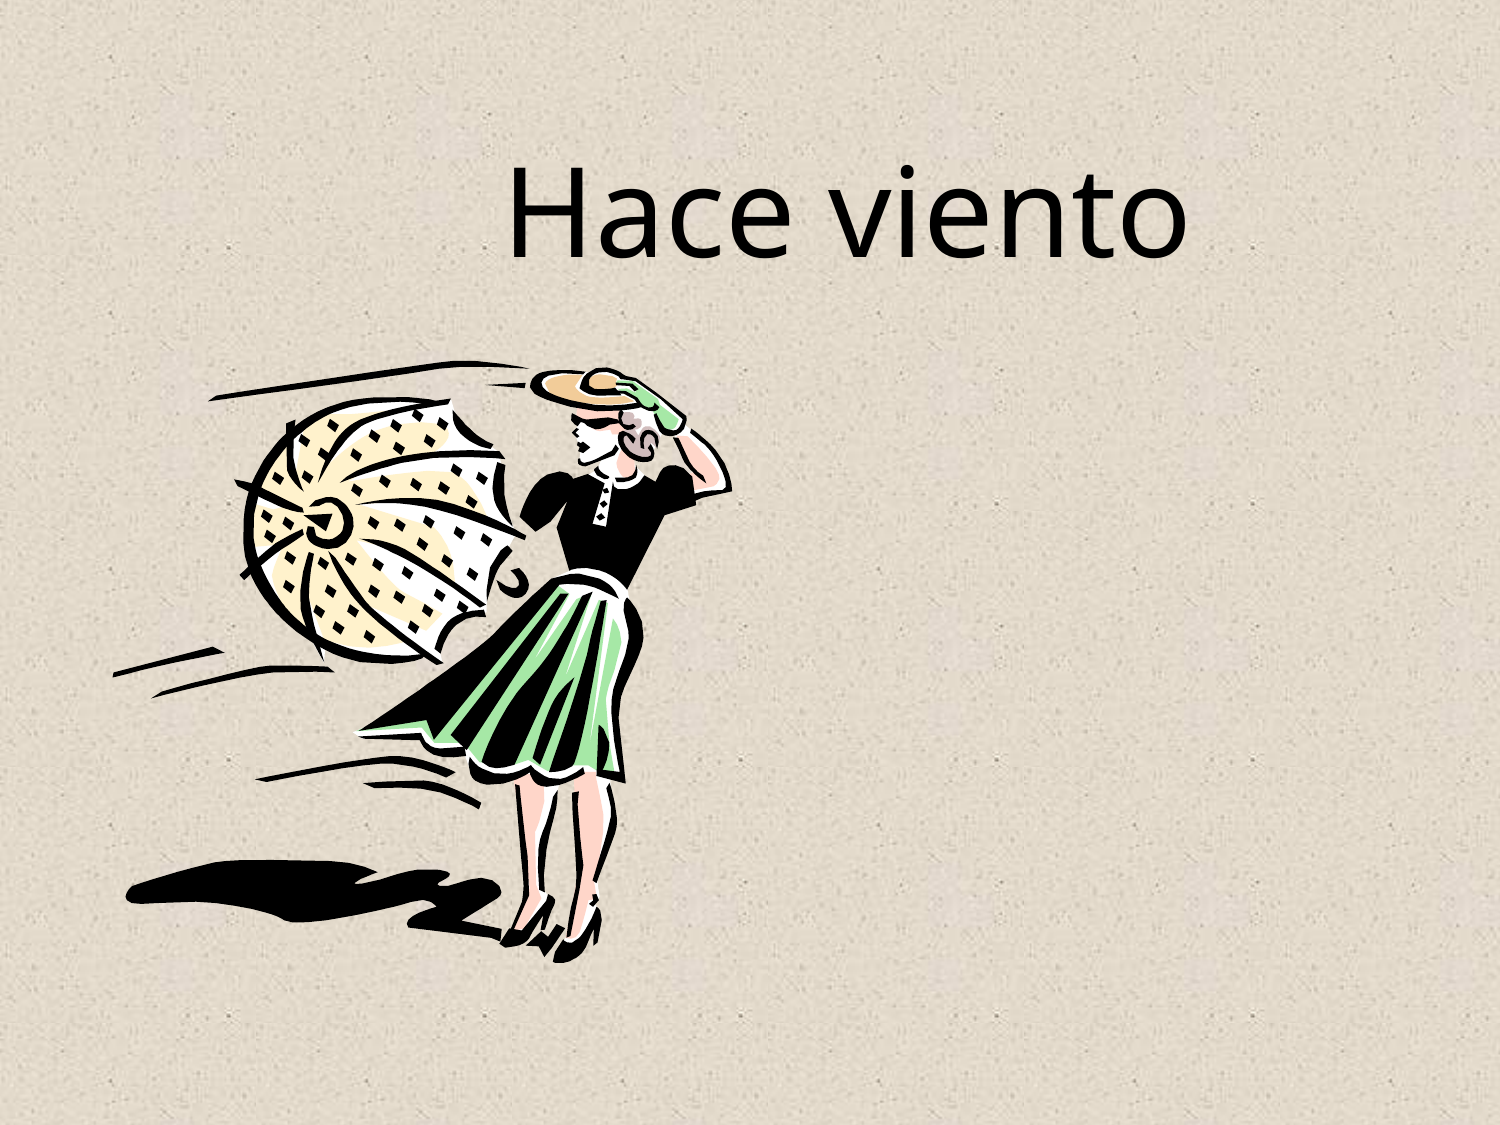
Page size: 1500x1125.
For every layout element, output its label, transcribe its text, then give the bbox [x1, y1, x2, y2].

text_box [112, 356, 738, 969]
list Hace viento [487, 124, 1438, 351]
picture [0, 0, 1500, 1125]
